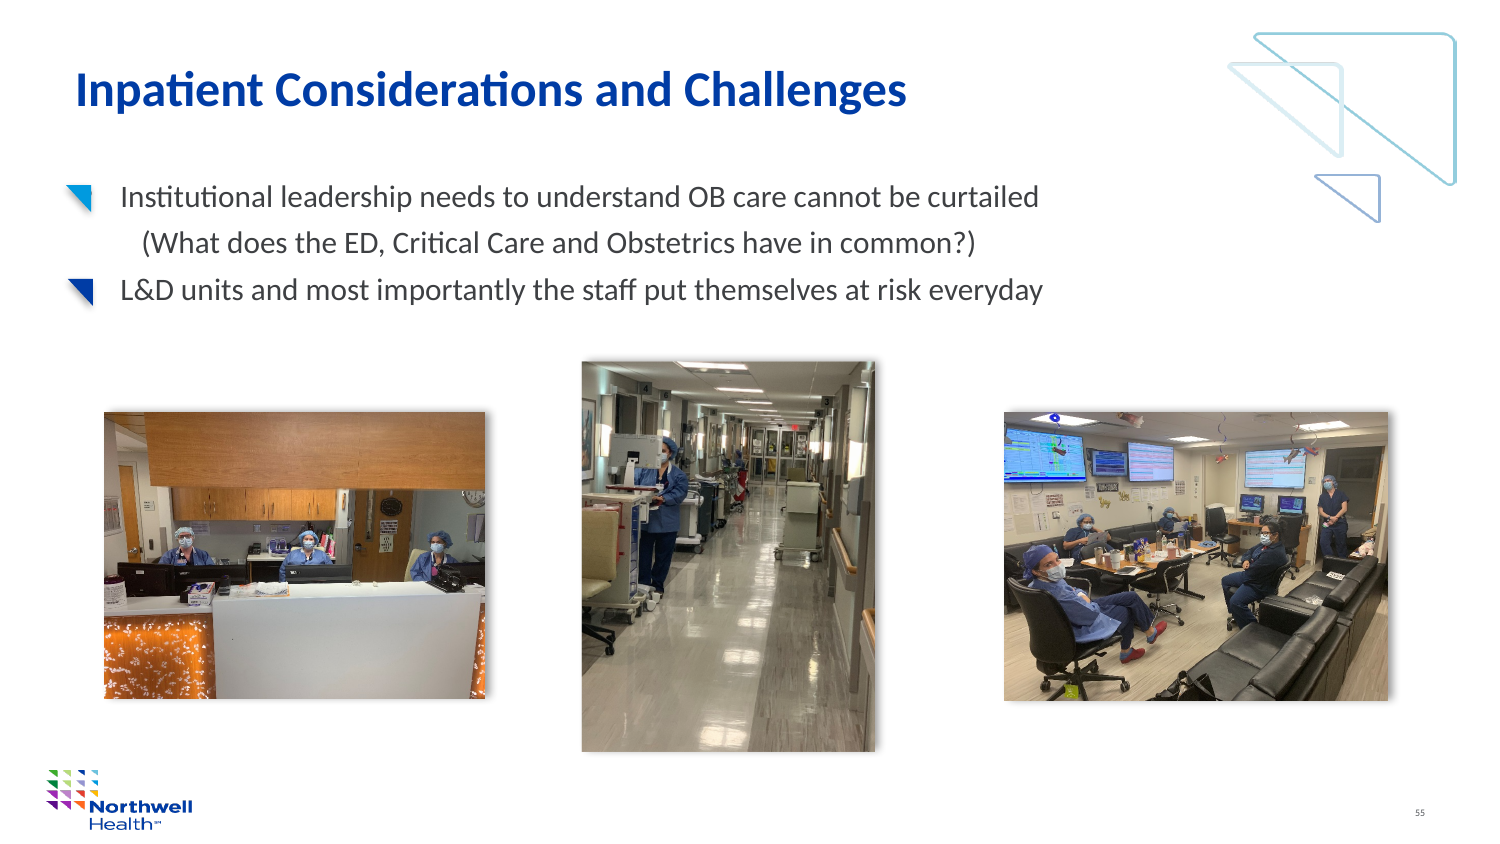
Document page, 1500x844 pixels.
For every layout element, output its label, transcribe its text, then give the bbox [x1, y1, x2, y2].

text_box [65, 184, 92, 213]
list Institutional leadership needs to understand OB care cannot be curtailed (What does the ED, Critical Care and Obstetrics have in common?) L&D units and most importantly the staff put themselves at risk everyday [62, 175, 1413, 336]
picture [1003, 412, 1388, 701]
text_box [67, 278, 94, 307]
picture [46, 770, 192, 830]
slide_number 55 [1303, 784, 1425, 819]
title Inpatient Considerations and Challenges [75, 56, 1425, 155]
picture [1227, 32, 1457, 223]
picture [104, 412, 486, 699]
picture [532, 362, 924, 751]
